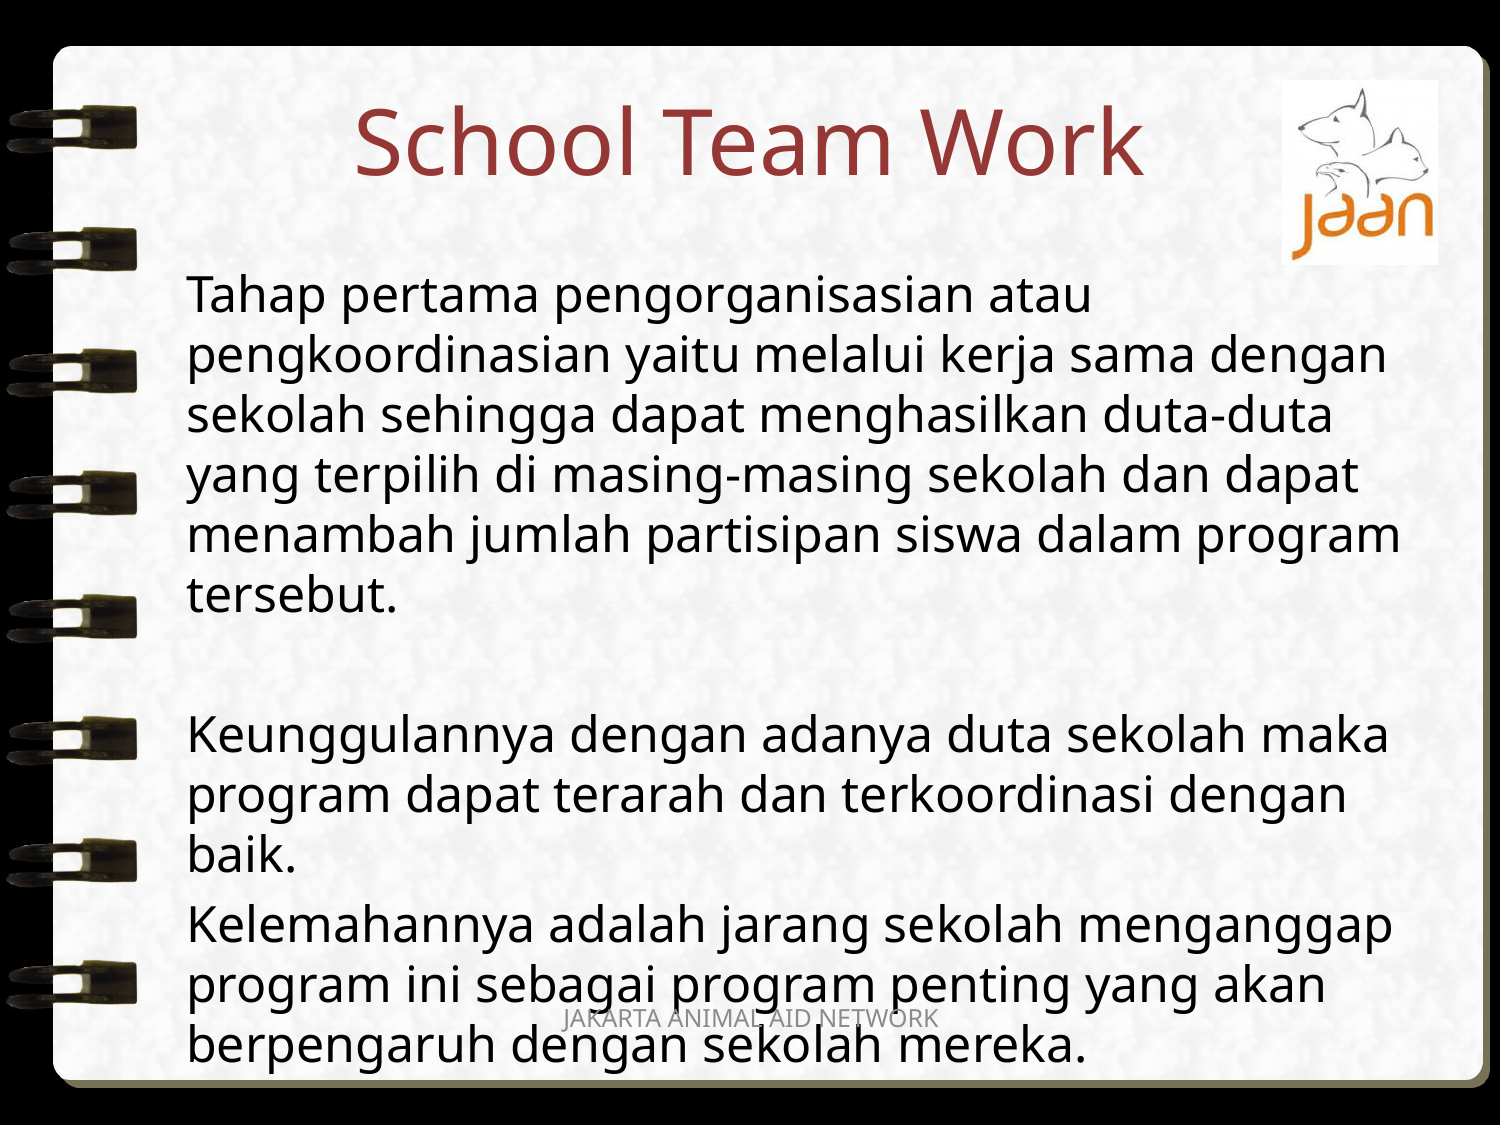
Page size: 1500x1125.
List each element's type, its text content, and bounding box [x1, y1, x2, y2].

list Tahap pertama pengorganisasian atau pengkoordinasian yaitu melalui kerja sama dengan sekolah sehingga dapat menghasilkan duta-duta yang terpilih di masing-masing sekolah dan dapat menambah jumlah partisipan siswa dalam program tersebut. Keunggulannya dengan adanya duta sekolah maka program dapat terarah dan terkoordinasi dengan baik. Kelemahannya adalah jarang sekolah menganggap program ini sebagai program penting yang akan berpengaruh dengan sekolah mereka. [171, 255, 1425, 988]
footer JAKARTA ANIMAL AID NETWORK [513, 987, 989, 1048]
picture [0, 0, 1500, 1125]
title School Team Work [75, 45, 1425, 233]
